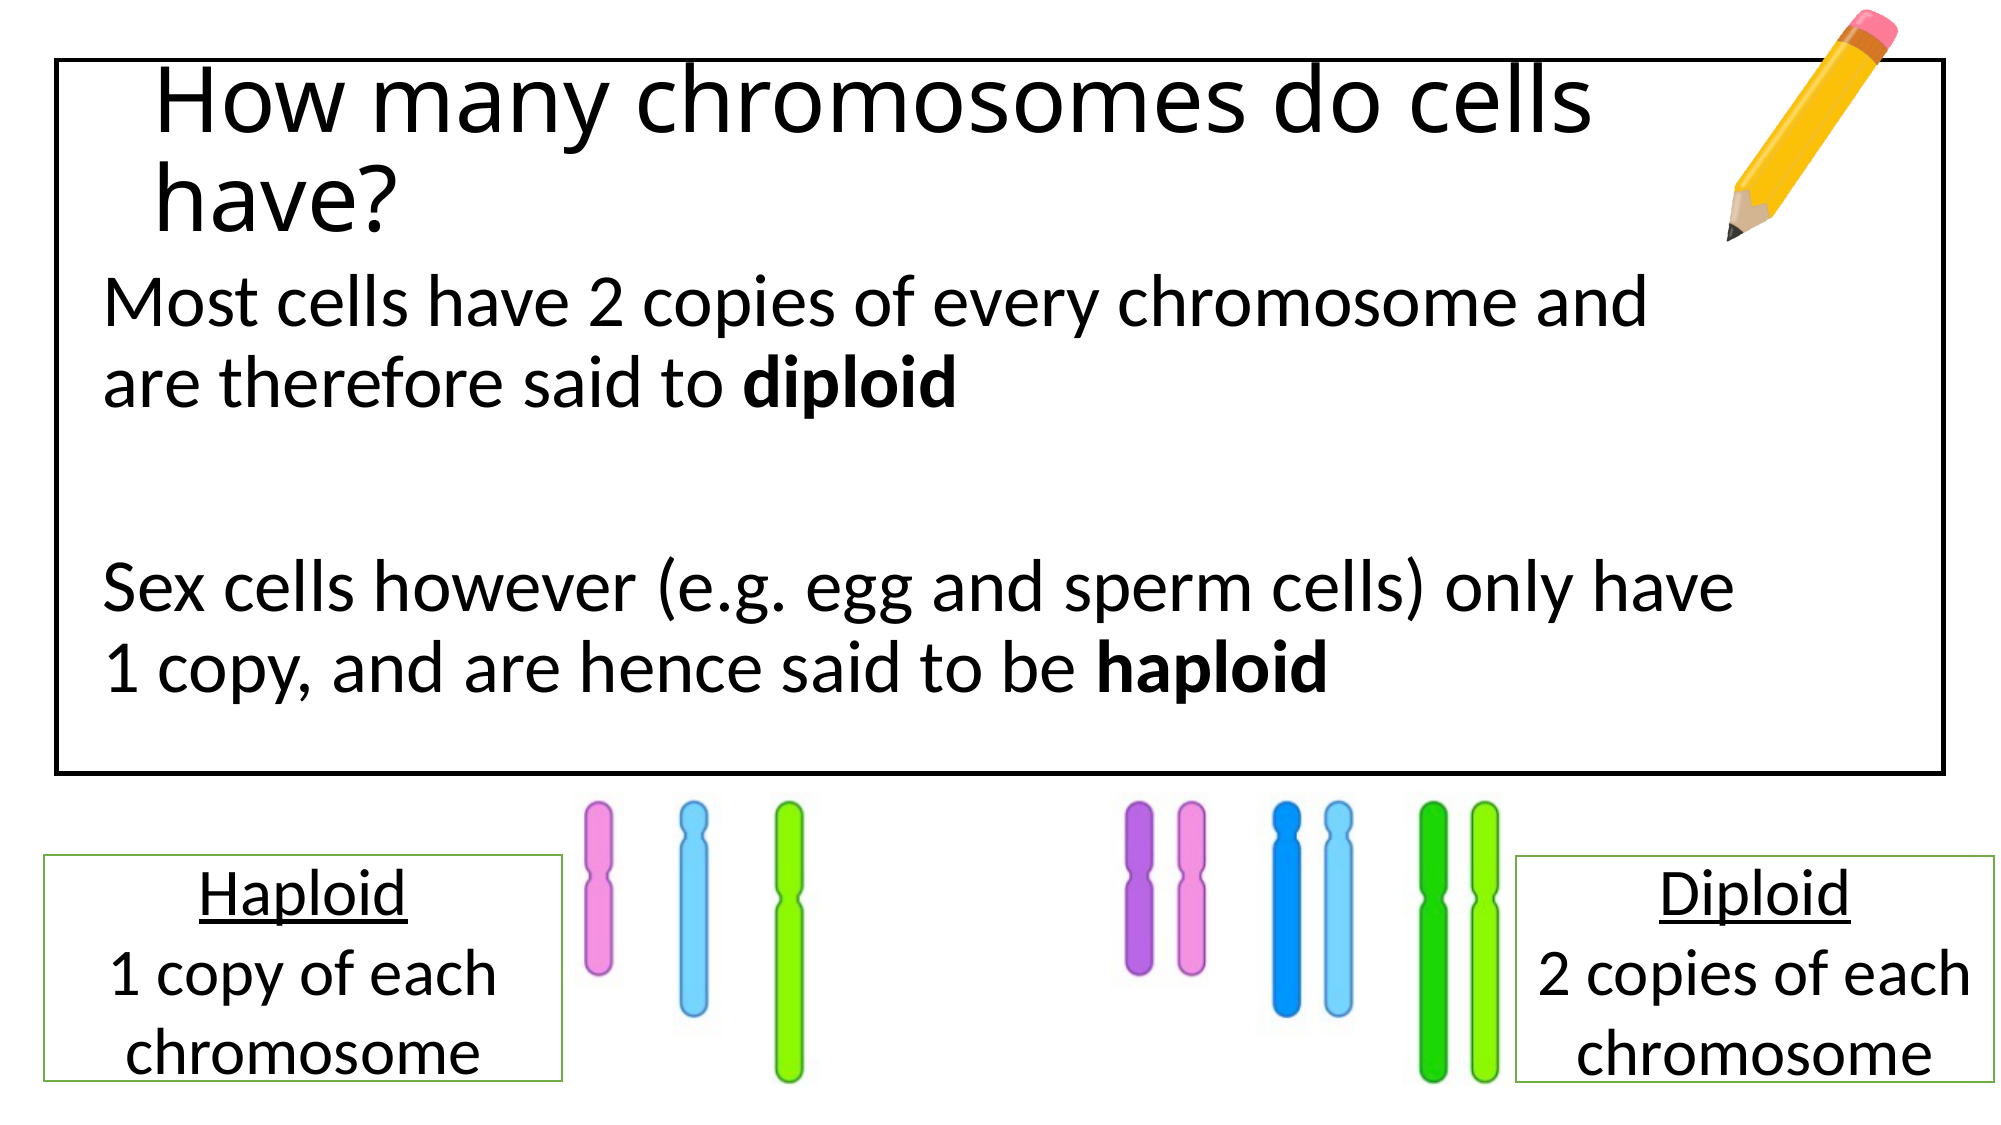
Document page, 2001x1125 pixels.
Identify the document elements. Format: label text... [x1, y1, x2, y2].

text_box Haploid 1 copy of each chromosome [43, 854, 553, 1082]
picture [1598, 0, 1977, 300]
title How many chromosomes do cells have? [137, 43, 1625, 254]
text_box Diploid 2 copies of each chromosome [1529, 855, 1995, 1083]
text_box [1766, 266, 1944, 775]
text_box [56, 59, 137, 775]
list Most cells have 2 copies of every chromosome and are therefore said to diploid Sex cells however (e.g. egg and sperm cells) only have 1 copy, and are hence said to be haploid [87, 254, 1766, 855]
picture [553, 789, 1529, 1096]
